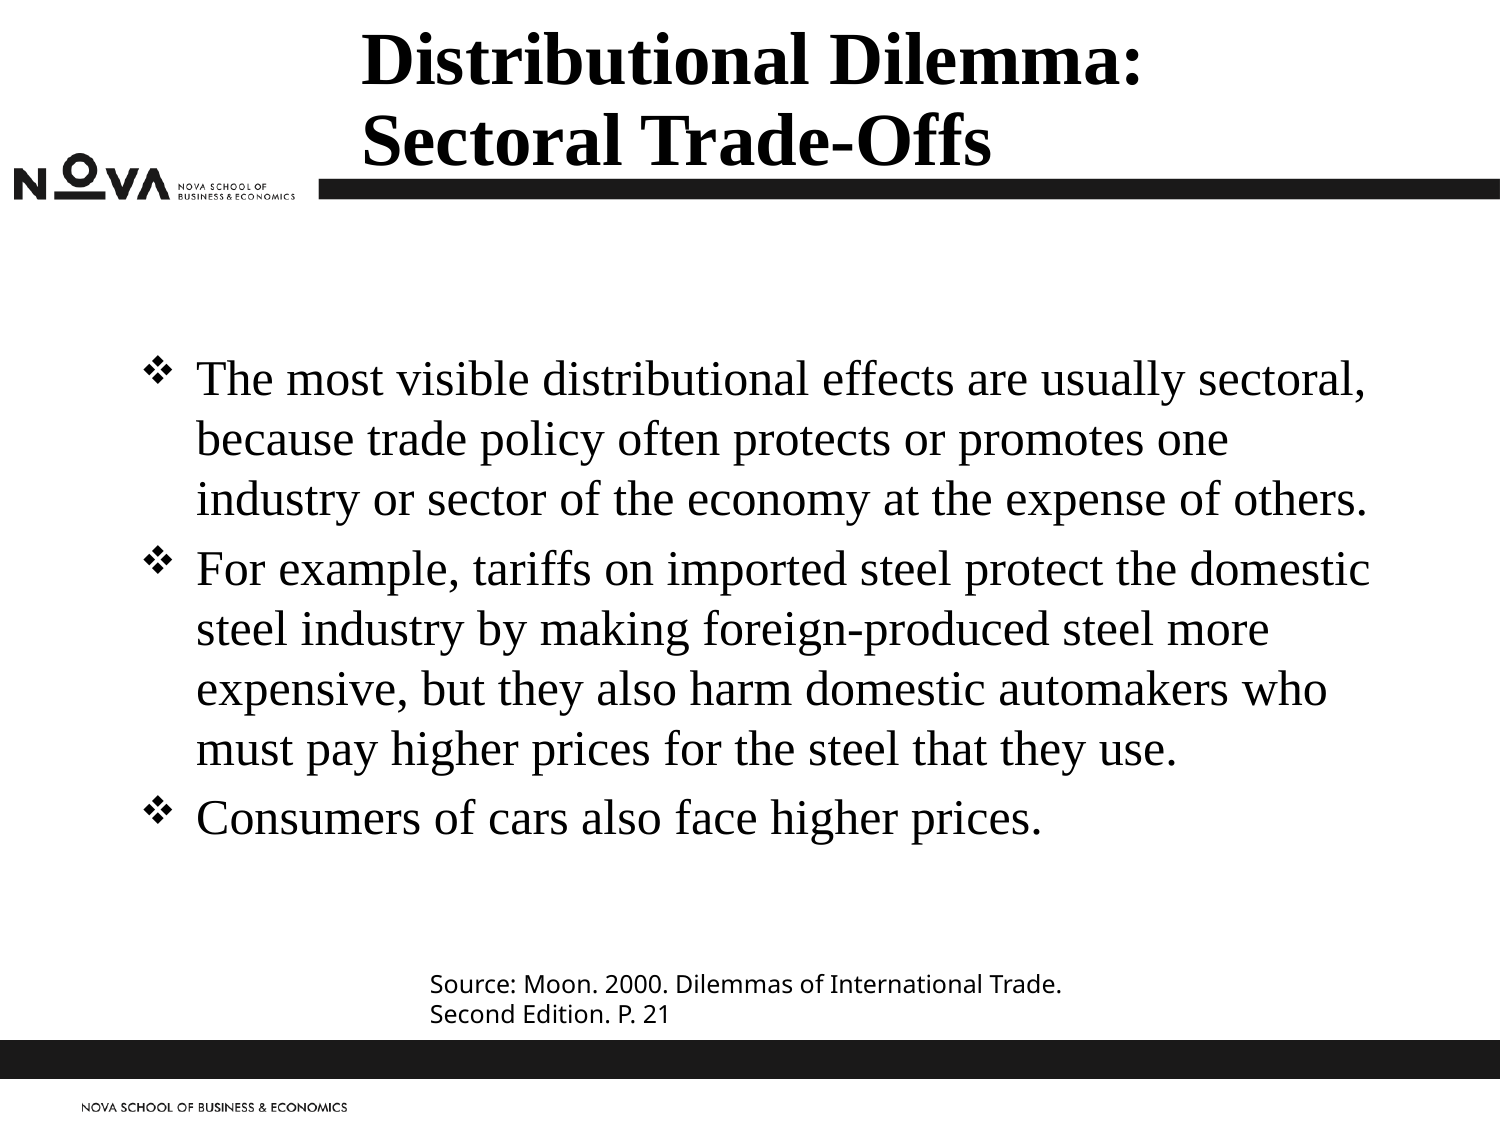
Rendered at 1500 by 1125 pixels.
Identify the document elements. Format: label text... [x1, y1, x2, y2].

text_box Source: Moon. 2000. Dilemmas of International Trade. Second Edition. P. 21 [415, 961, 1085, 1036]
picture [14, 153, 1500, 200]
picture [0, 1040, 1500, 1112]
list The most visible distributional effects are usually sectoral, because trade policy often protects or promotes one industry or sector of the economy at the expense of others. For example, tariffs on imported steel protect the domestic steel industry by making foreign-produced steel more expensive, but they also harm domestic automakers who must pay higher prices for the steel that they use. Consumers of cars also face higher prices. [124, 337, 1401, 1057]
title Distributional Dilemma: Sectoral Trade-Offs [346, 12, 1372, 173]
